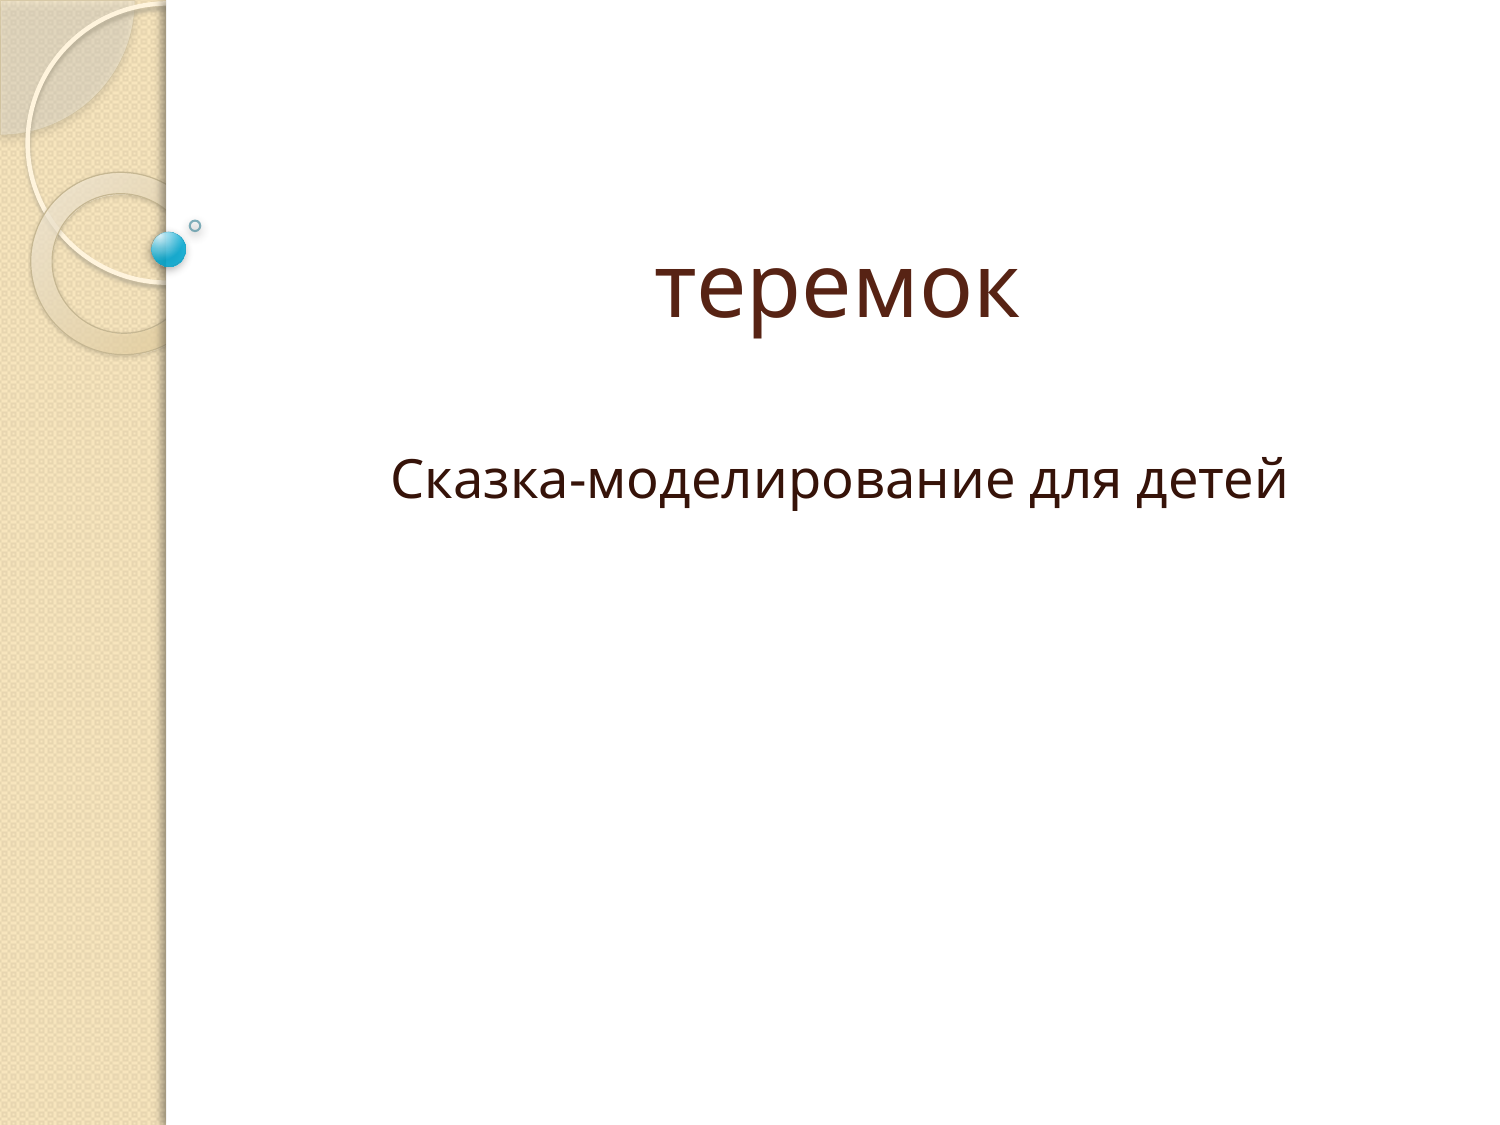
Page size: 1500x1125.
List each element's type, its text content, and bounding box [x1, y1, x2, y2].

title теремок [230, 101, 1446, 344]
subtitle Сказка-моделирование для детей [230, 444, 1446, 732]
